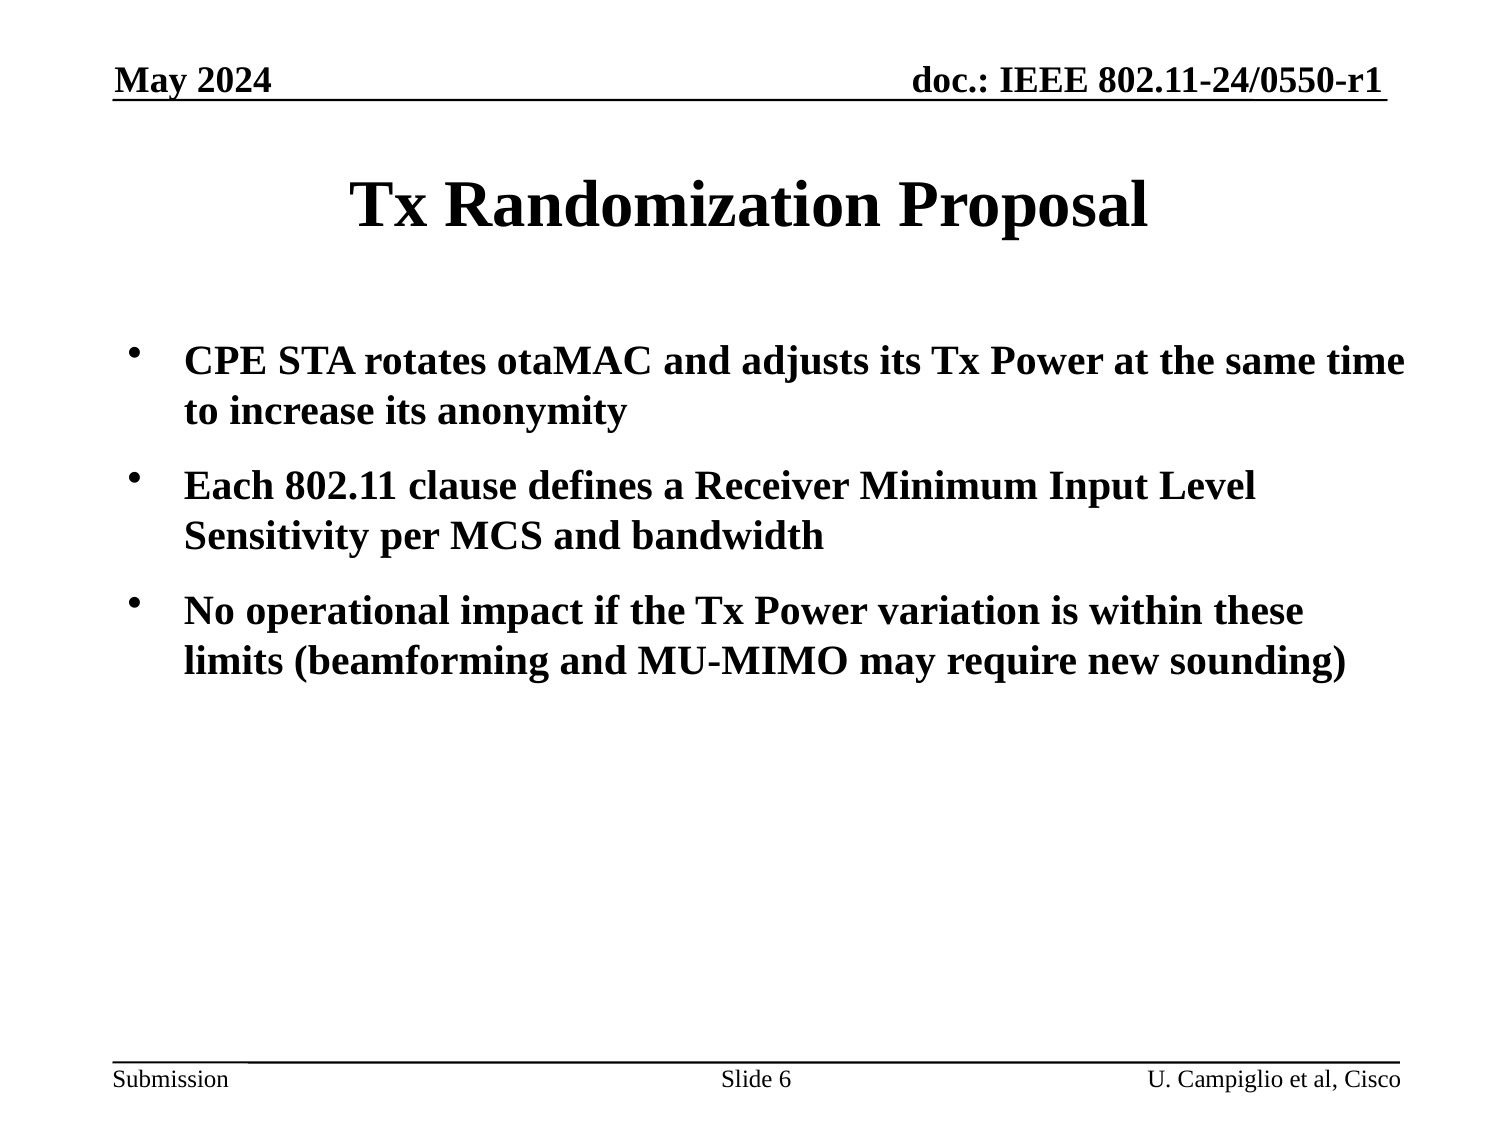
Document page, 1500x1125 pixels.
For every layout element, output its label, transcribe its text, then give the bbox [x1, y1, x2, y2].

list CPE STA rotates otaMAC and adjusts its Tx Power at the same time to increase its anonymity Each 802.11 clause defines a Receiver Minimum Input Level Sensitivity per MCS and bandwidth No operational impact if the Tx Power variation is within these limits (beamforming and MU-MIMO may require new sounding) [112, 324, 1425, 1000]
title Tx Randomization Proposal [112, 112, 1388, 288]
footer U. Campiglio et al, Cisco [1144, 1062, 1402, 1093]
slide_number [114, 54, 274, 100]
slide_number Slide 6 [712, 1062, 800, 1093]
